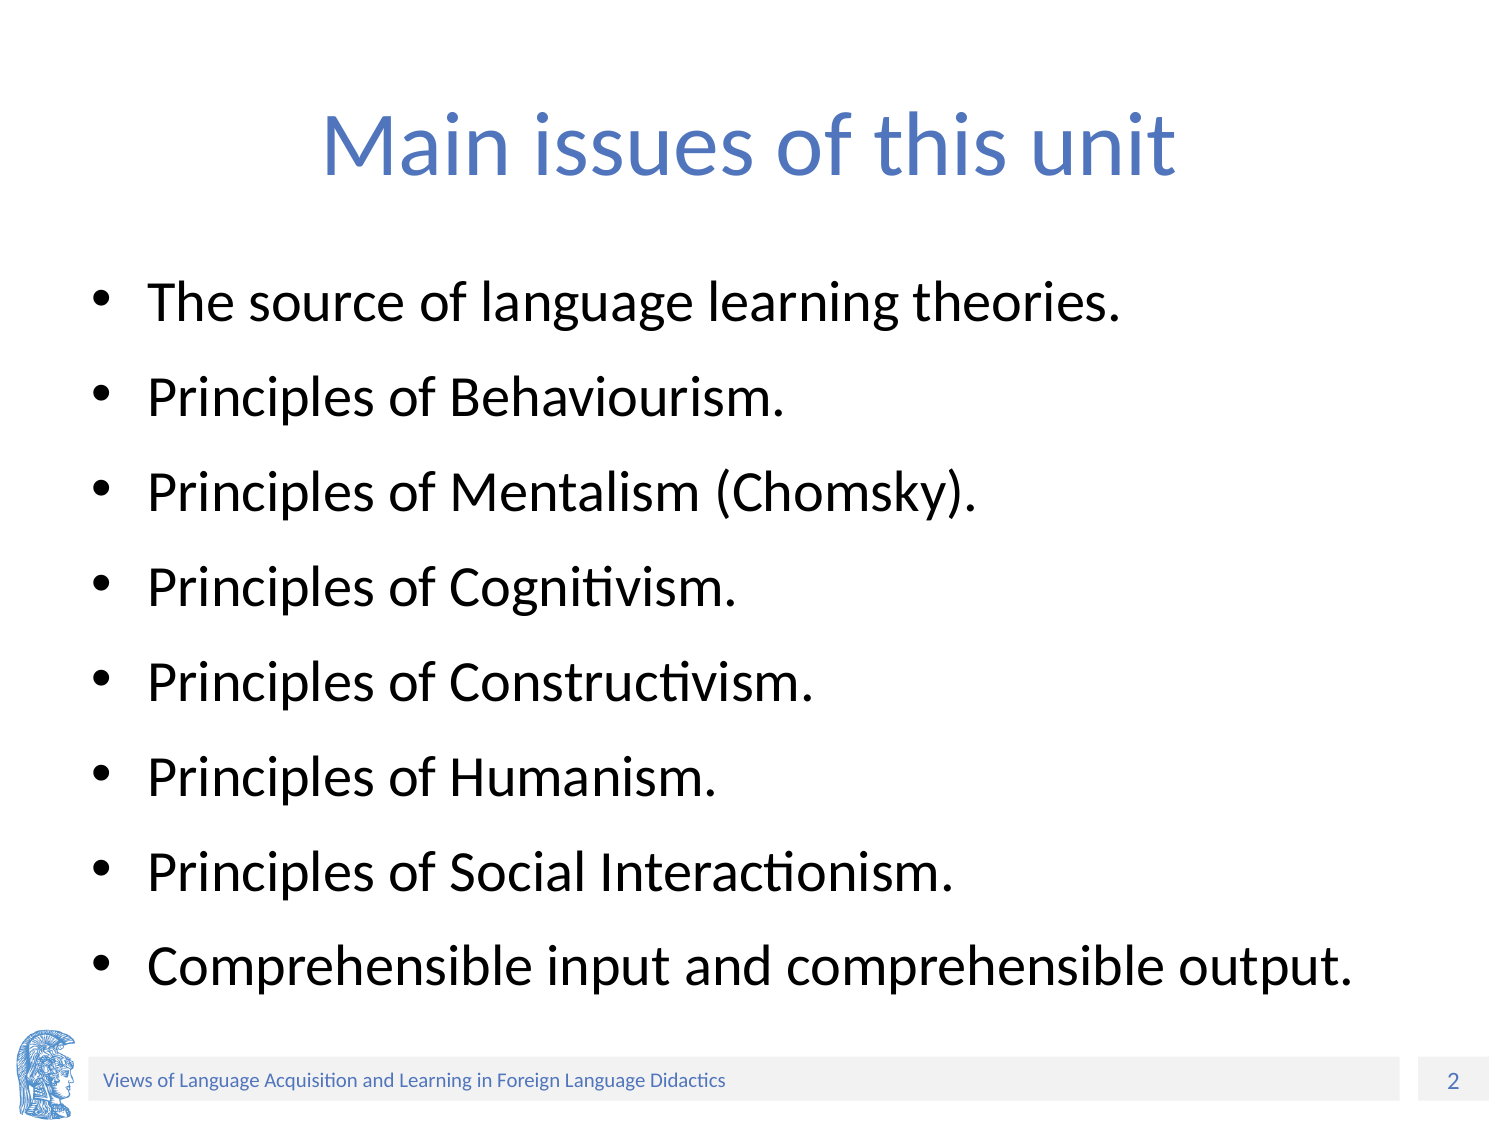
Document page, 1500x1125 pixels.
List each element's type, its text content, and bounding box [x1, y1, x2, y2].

picture [9, 1026, 81, 1120]
title Main issues of this unit [75, 45, 1425, 233]
list The source of language learning theories. Principles of Behaviourism. Principles of Mentalism (Chomsky). Principles of Cognitivism. Principles of Constructivism. Principles of Humanism. Principles of Social Interactionism. Comprehensible input and comprehensible output. [76, 255, 1427, 998]
